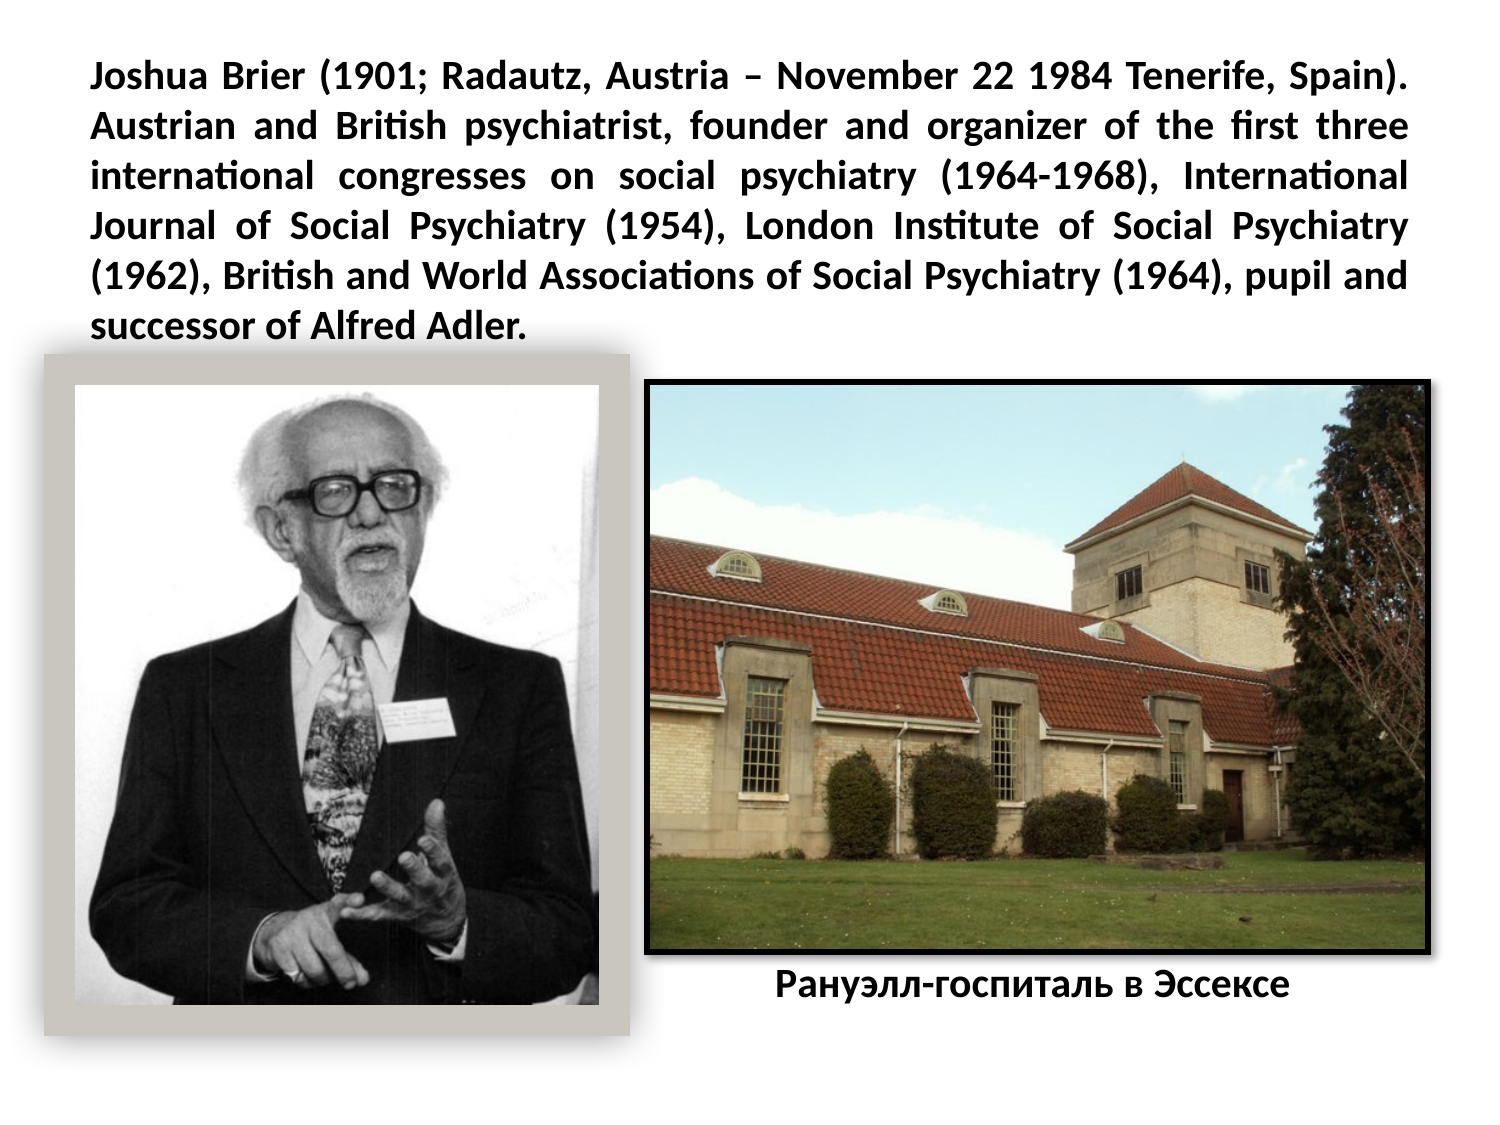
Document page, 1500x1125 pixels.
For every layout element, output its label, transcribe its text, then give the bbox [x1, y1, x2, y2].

title Joshua Brier (1901; Radautz, Austria – November 22 1984 Tenerife, Spain). Austrian and British psychiatrist, founder and organizer of the first three international congresses on social psychiatry (1964-1968), International Journal of Social Psychiatry (1954), London Institute of Social Psychiatry (1962), British and World Associations of Social Psychiatry (1964), pupil and successor of Alfred Adler. [75, 45, 1425, 351]
text_box Рануэлл-госпиталь в Эссексе [760, 957, 1306, 1014]
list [74, 384, 600, 1006]
picture [649, 384, 1426, 949]
